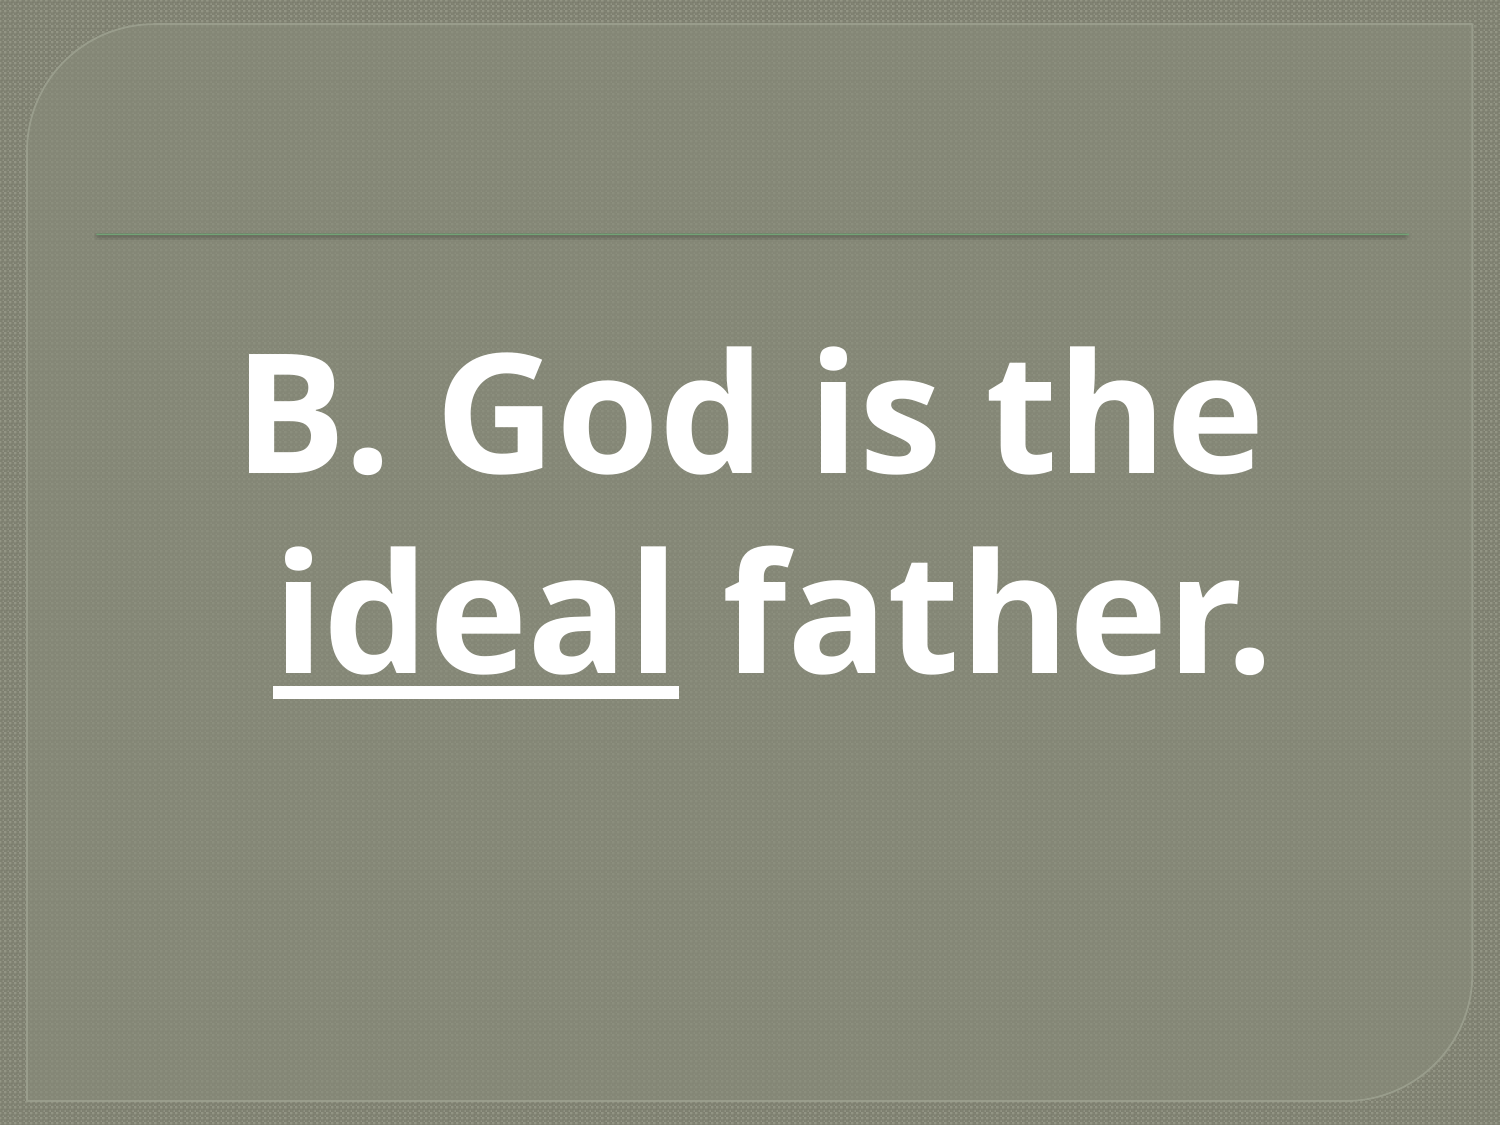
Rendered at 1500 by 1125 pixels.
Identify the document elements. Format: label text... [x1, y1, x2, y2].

list B. God is the ideal father. [75, 299, 1425, 1013]
